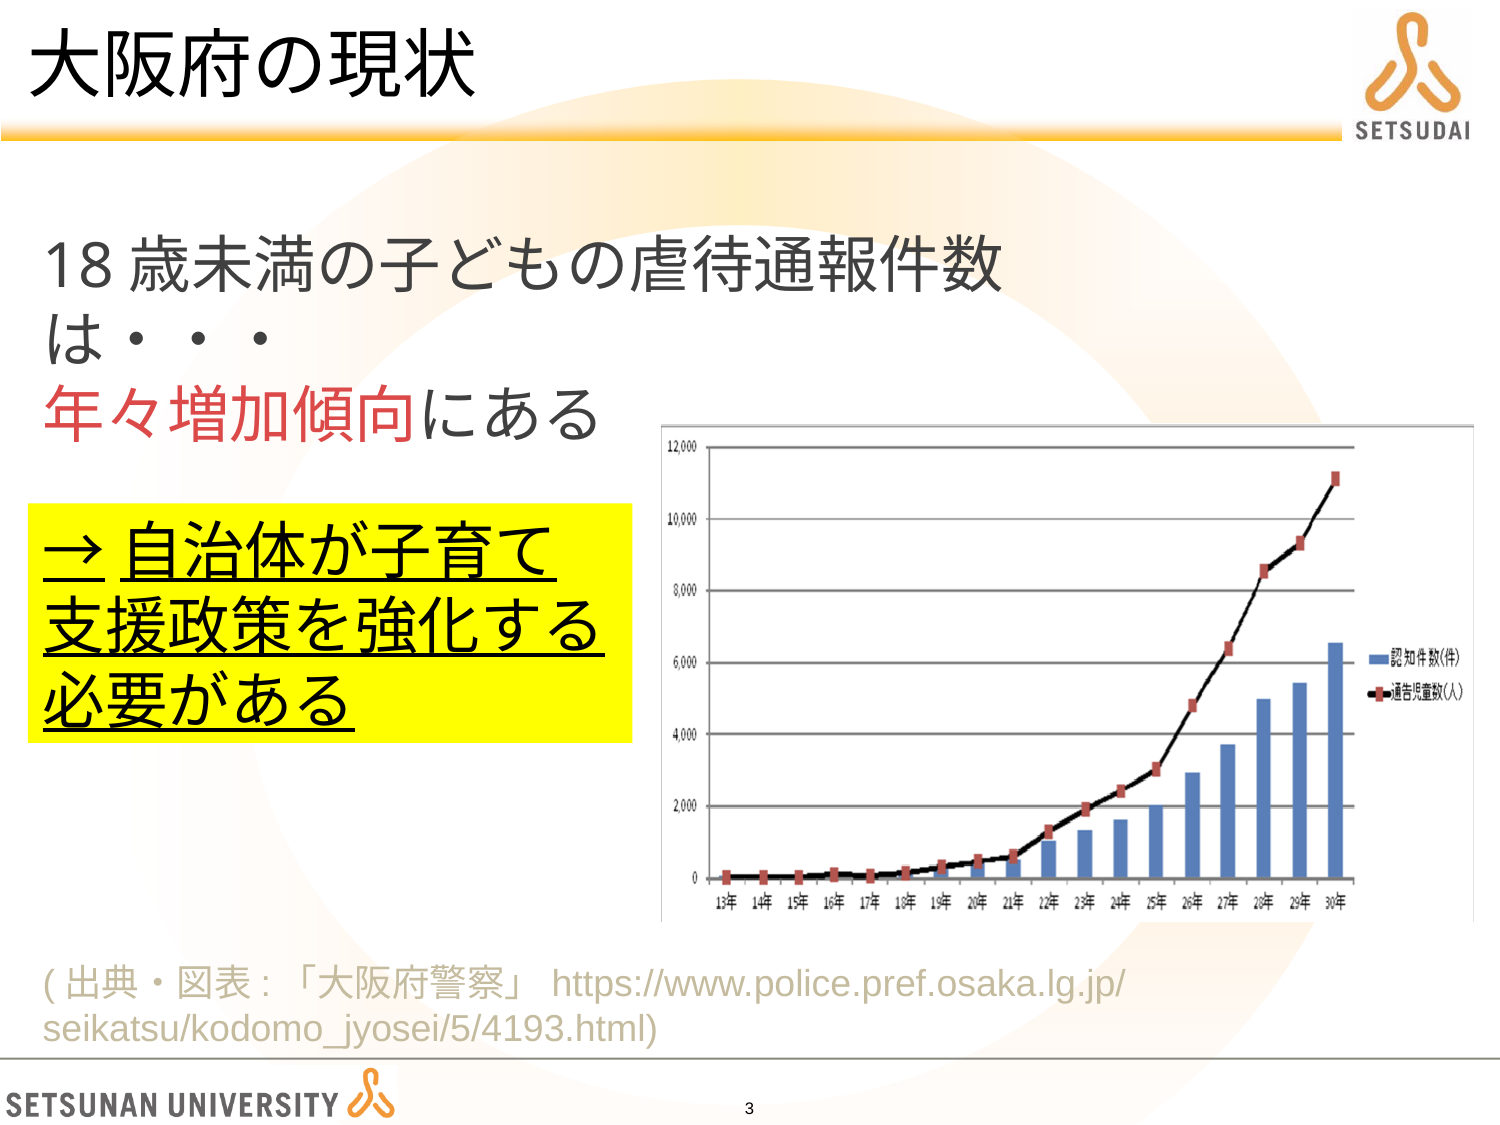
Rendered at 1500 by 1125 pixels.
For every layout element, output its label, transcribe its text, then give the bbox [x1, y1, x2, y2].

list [660, 422, 1479, 922]
picture [0, 1060, 1380, 1125]
text_box →自治体が子育て支援政策を強化する必要がある [27, 503, 633, 743]
text_box 18歳未満の子どもの虐待通報件数は・・・ 年々増加傾向にある [27, 217, 1242, 457]
text_box (出典・図表:「大阪府警察」https://www.police.pref.osaka.lg.jp/seikatsu/kodomo_jyosei/5/4193.html) [27, 951, 1295, 1057]
picture [0, 9, 1472, 1057]
slide_number 2 [574, 1085, 925, 1118]
title 大阪府の現状 [27, 4, 1341, 119]
